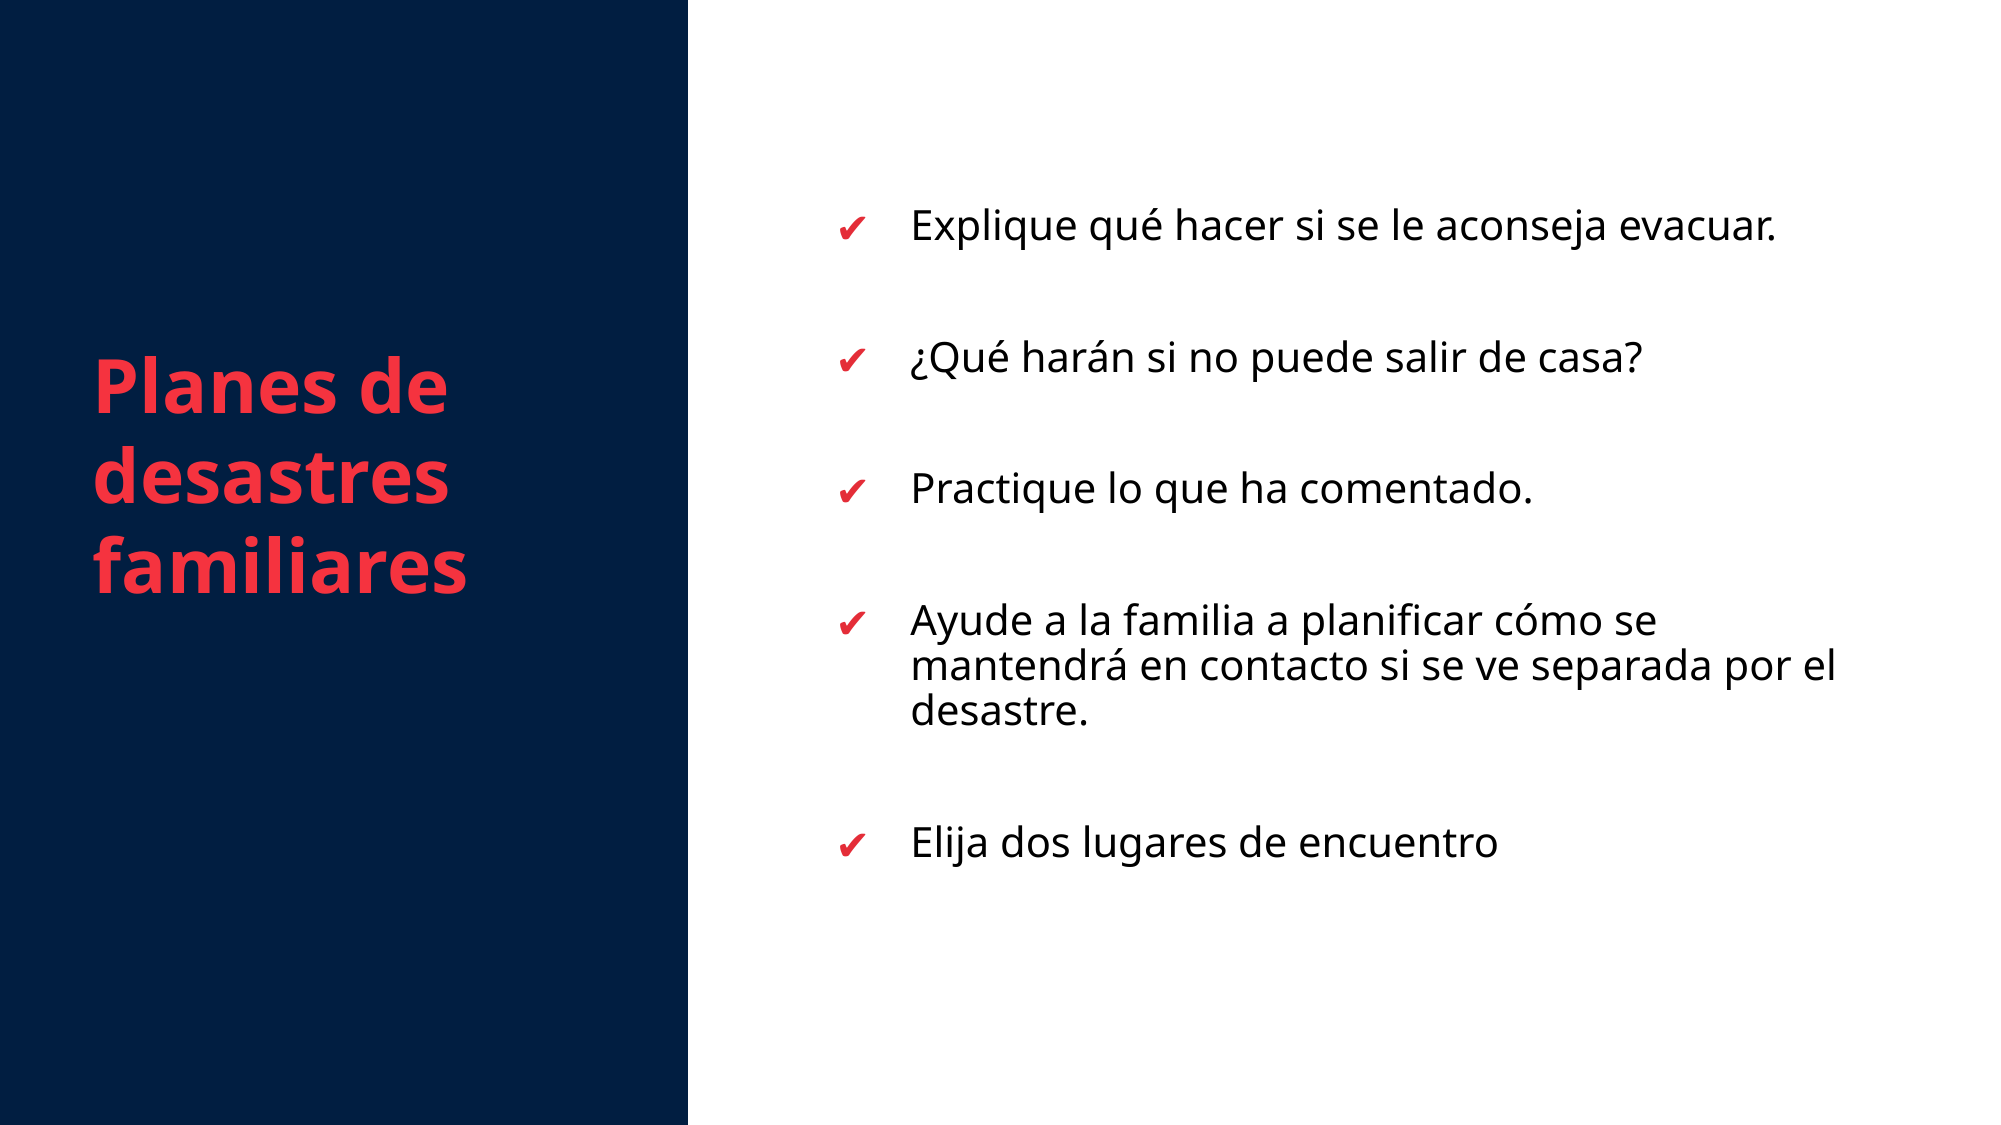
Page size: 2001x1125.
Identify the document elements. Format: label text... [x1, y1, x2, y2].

text_box [0, 0, 688, 1125]
text_box Planes de desastres familiares [77, 104, 621, 842]
text_box Explique qué hacer si se le aconseja evacuar. ¿Qué harán si no puede salir de casa? Practique lo que ha comentado. Ayude a la familia a planificar cómo se mantendrá en contacto si se ve separada por el desastre. Elija dos lugares de encuentro [820, 196, 1888, 874]
